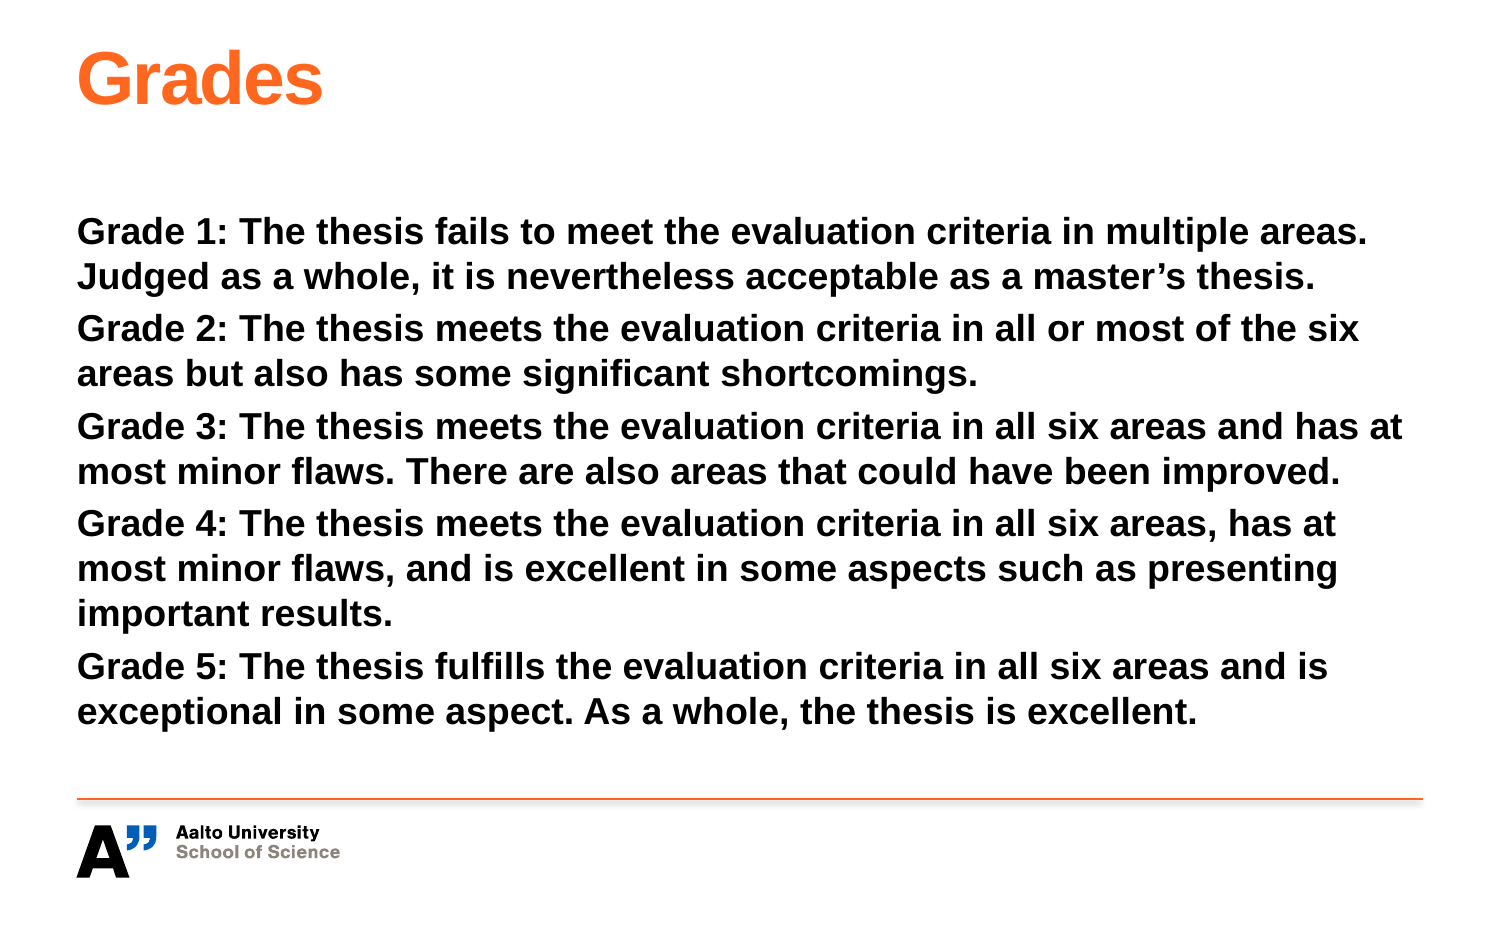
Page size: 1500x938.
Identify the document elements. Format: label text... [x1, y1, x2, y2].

list Grade 1: The thesis fails to meet the evaluation criteria in multiple areas. Judged as a whole, it is nevertheless acceptable as a master’s thesis. Grade 2: The thesis meets the evaluation criteria in all or most of the six areas but also has some significant shortcomings. Grade 3: The thesis meets the evaluation criteria in all six areas and has at most minor flaws. There are also areas that could have been improved. Grade 4: The thesis meets the evaluation criteria in all six areas, has at most minor flaws, and is excellent in some aspects such as presenting important results. Grade 5: The thesis fulfills the evaluation criteria in all six areas and is exceptional in some aspect. As a whole, the thesis is excellent. [76, 206, 1424, 755]
title Grades [76, 43, 1424, 206]
